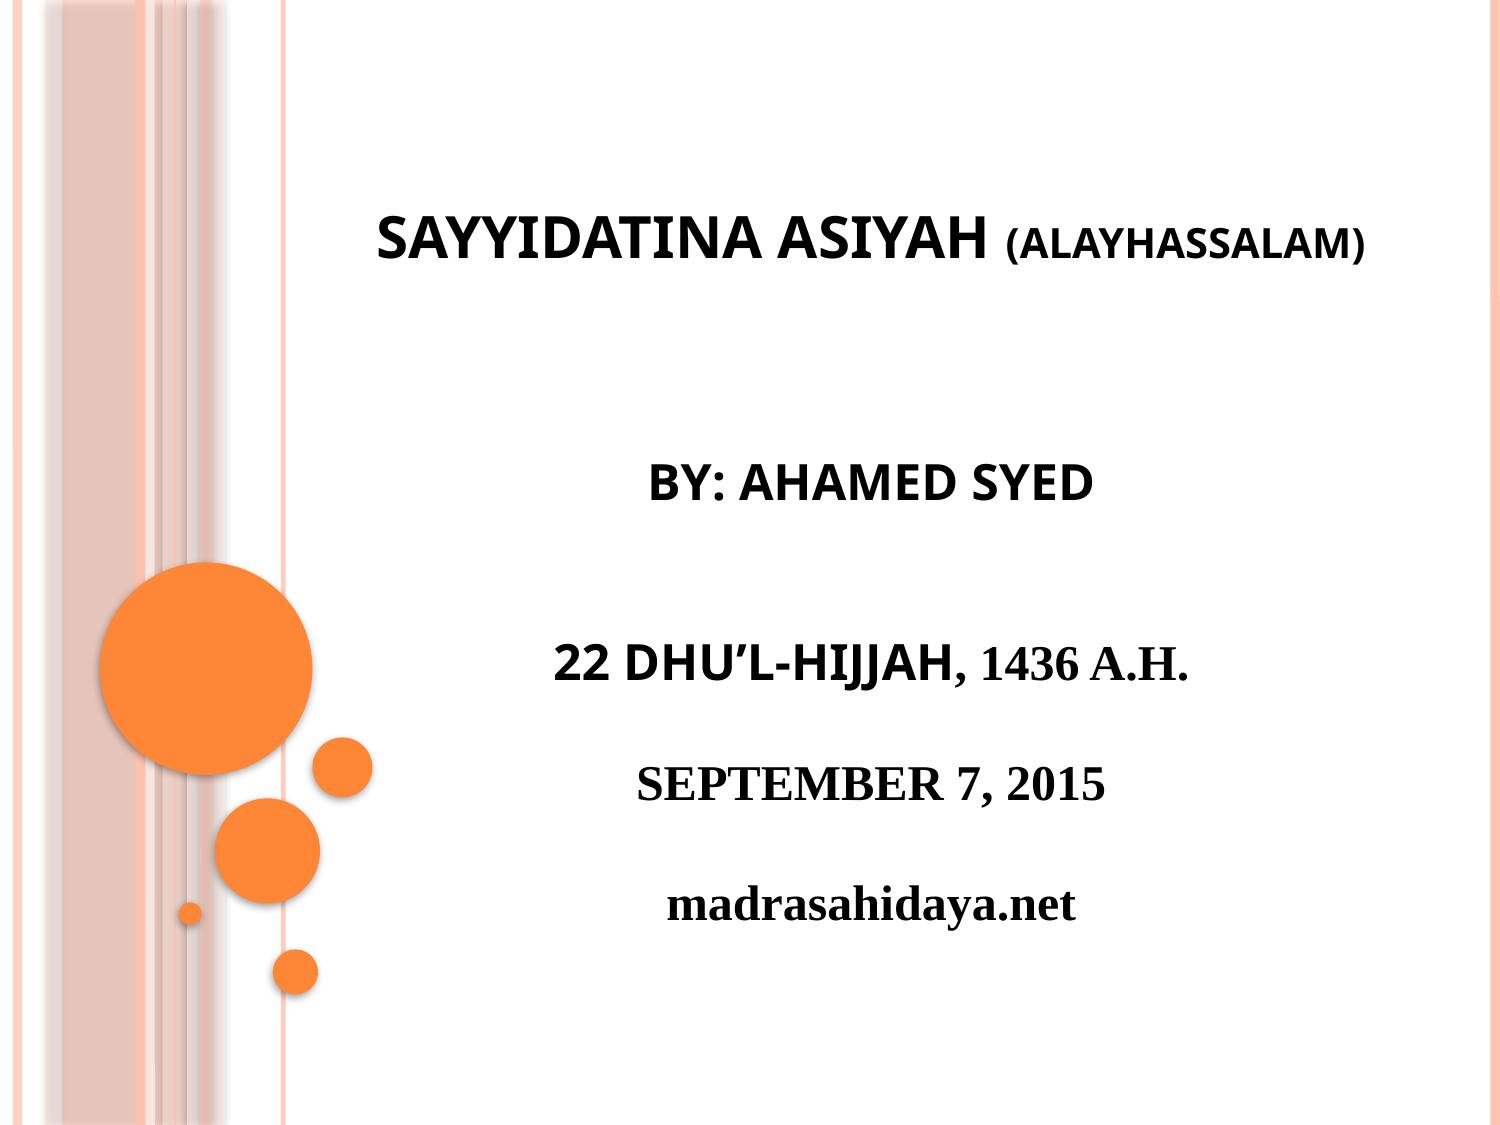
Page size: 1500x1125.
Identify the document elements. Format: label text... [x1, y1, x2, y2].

title SAYYIDATINA ASIYAH (ALAYHASSALAM) BY: AHAMED SYED 22 DHU’L-HIJJAH, 1436 A.H. SEPTEMBER 7, 2015 madrasahidaya.net [249, 112, 1463, 1125]
